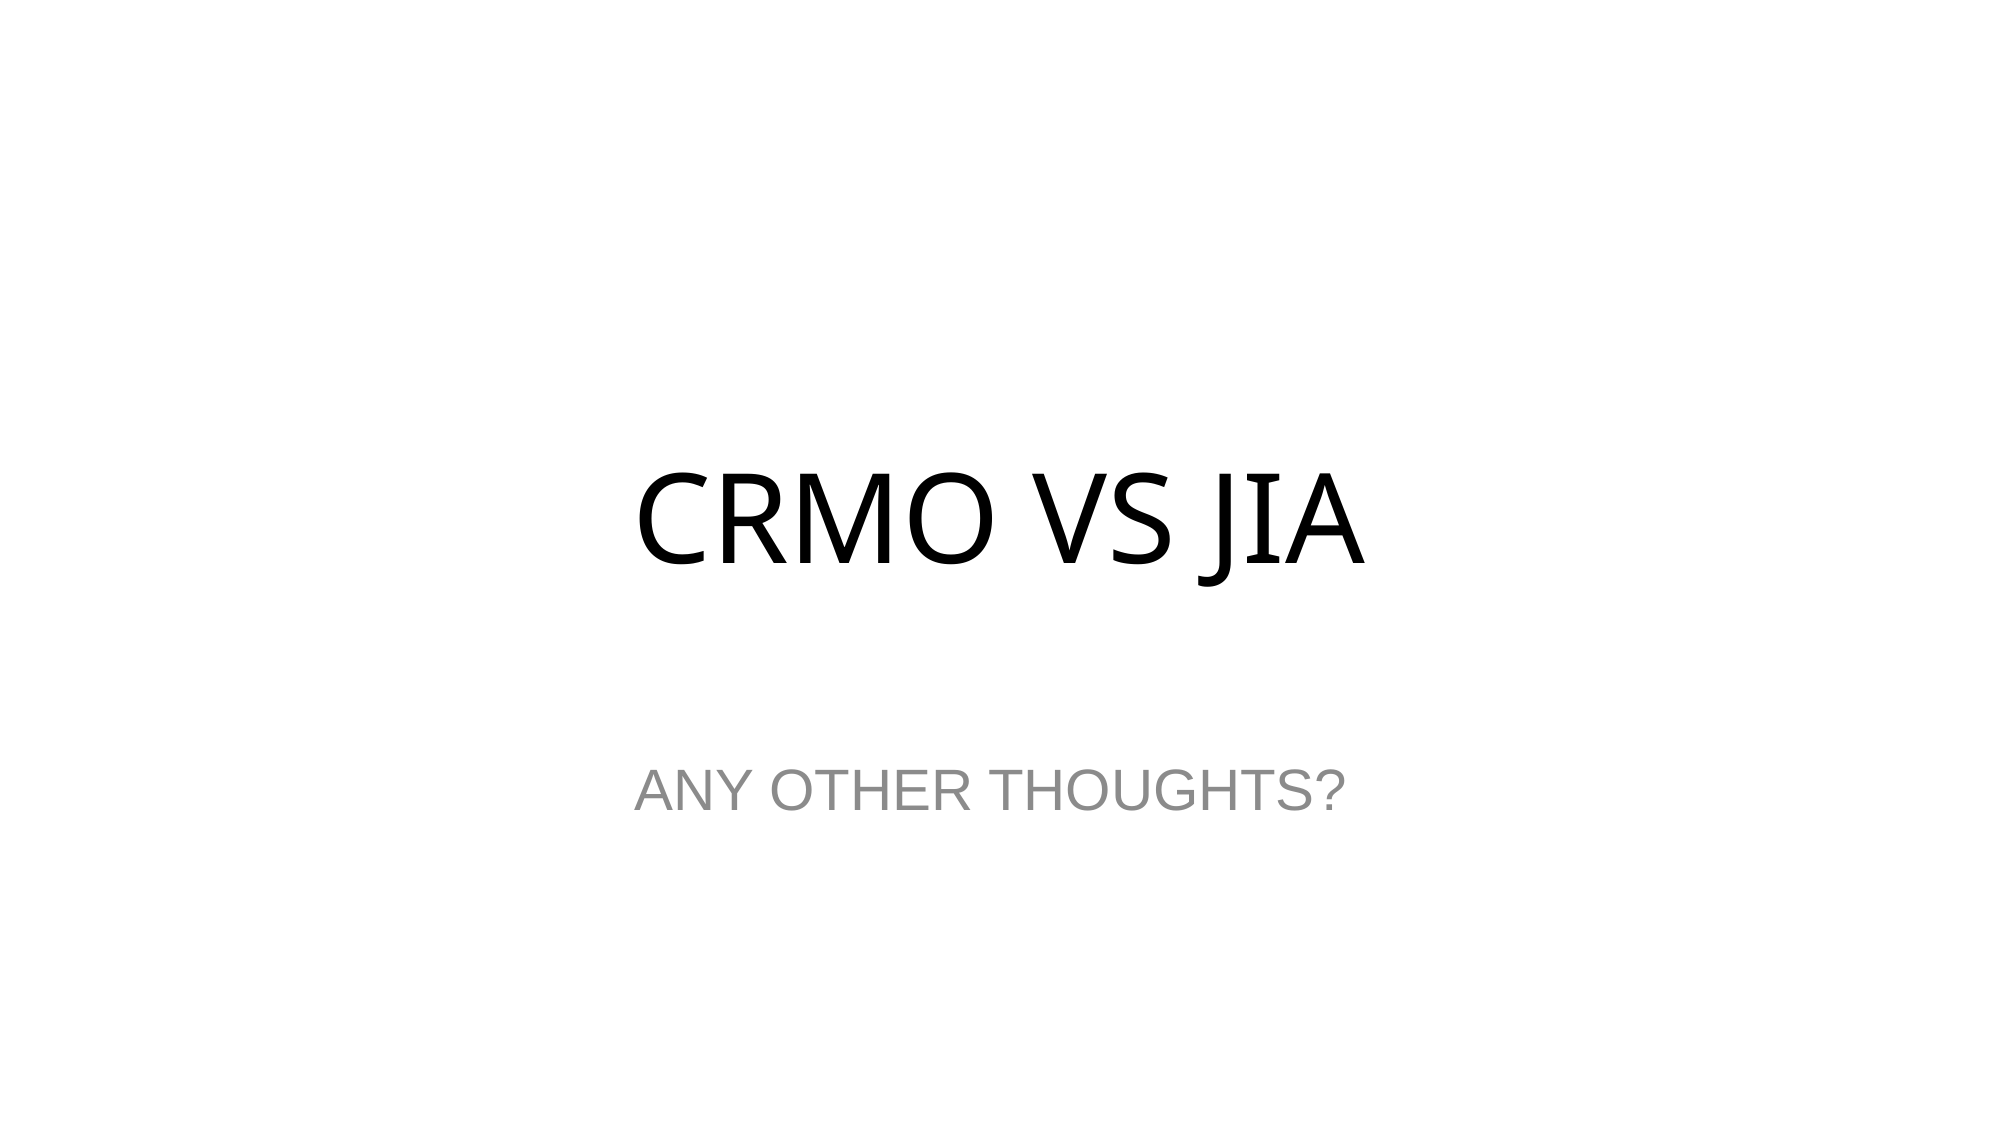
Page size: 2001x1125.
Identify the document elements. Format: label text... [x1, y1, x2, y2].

title CRMO VS JIA [136, 280, 1862, 749]
list ANY OTHER THOUGHTS? [136, 752, 1862, 999]
